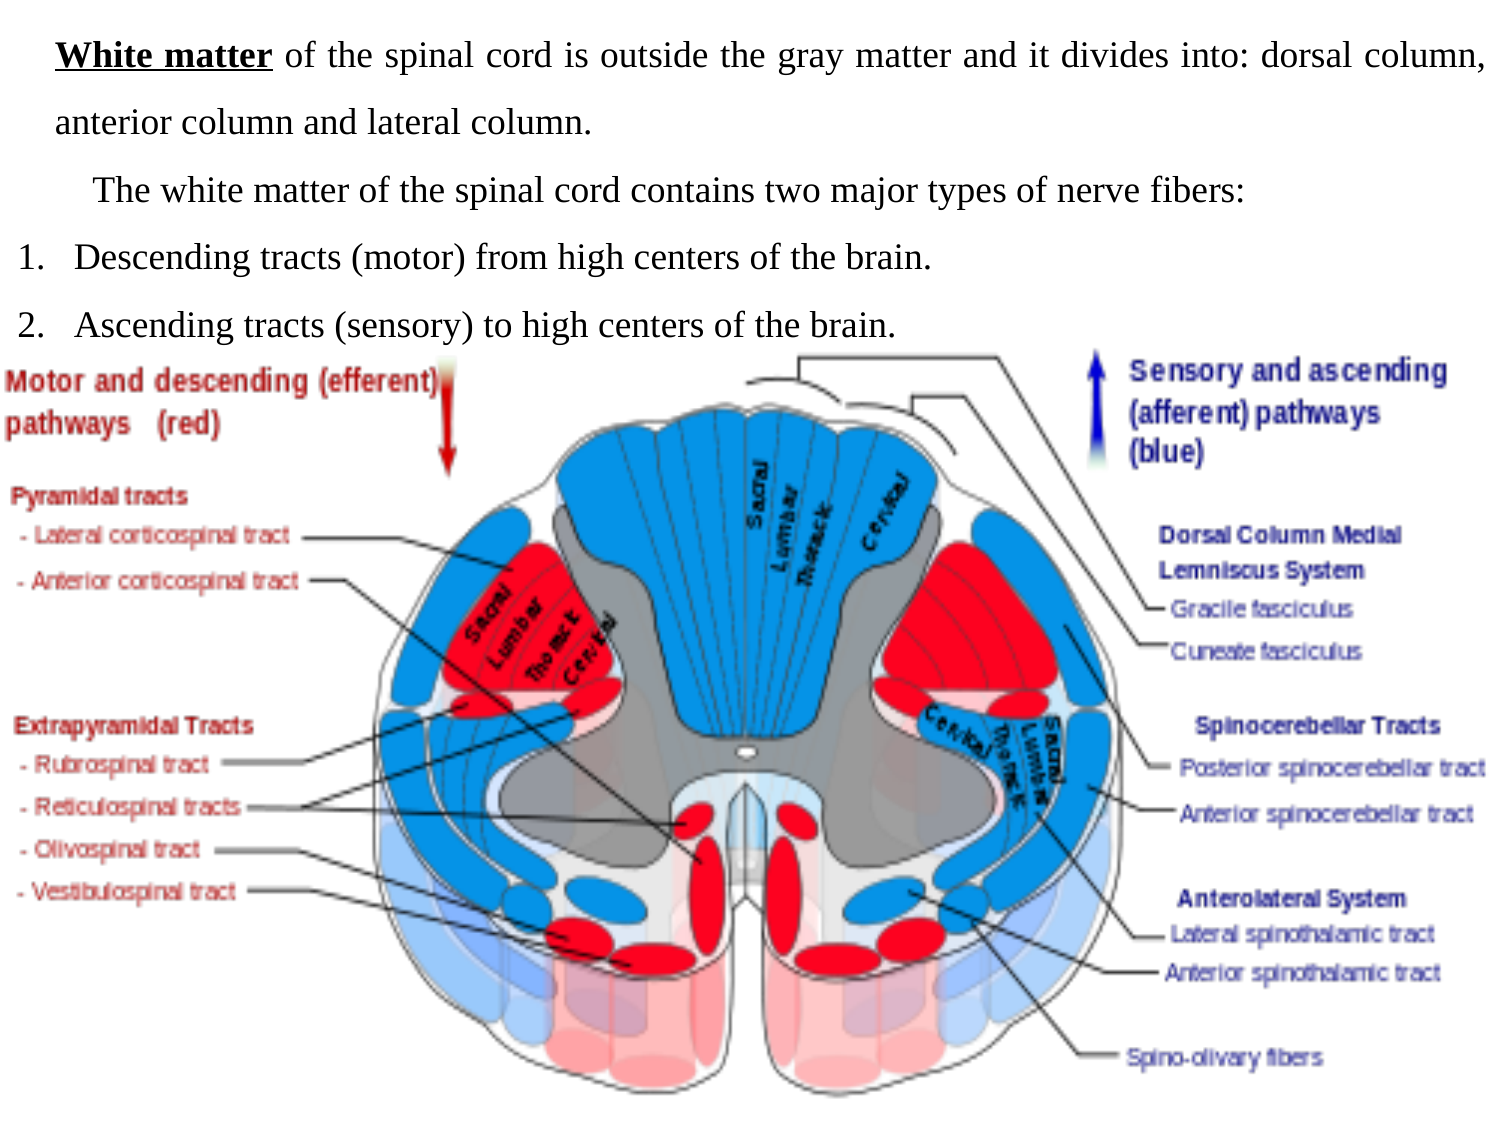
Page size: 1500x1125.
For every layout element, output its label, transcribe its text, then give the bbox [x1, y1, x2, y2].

picture [0, 347, 1495, 1107]
text_box White matter of the spinal cord is outside the gray matter and it divides into: dorsal column, anterior column and lateral column. The white matter of the spinal cord contains two major types of nerve fibers: Descending tracts (motor) from high centers of the brain. Ascending tracts (sensory) to high centers of the brain. [2, 0, 1500, 353]
